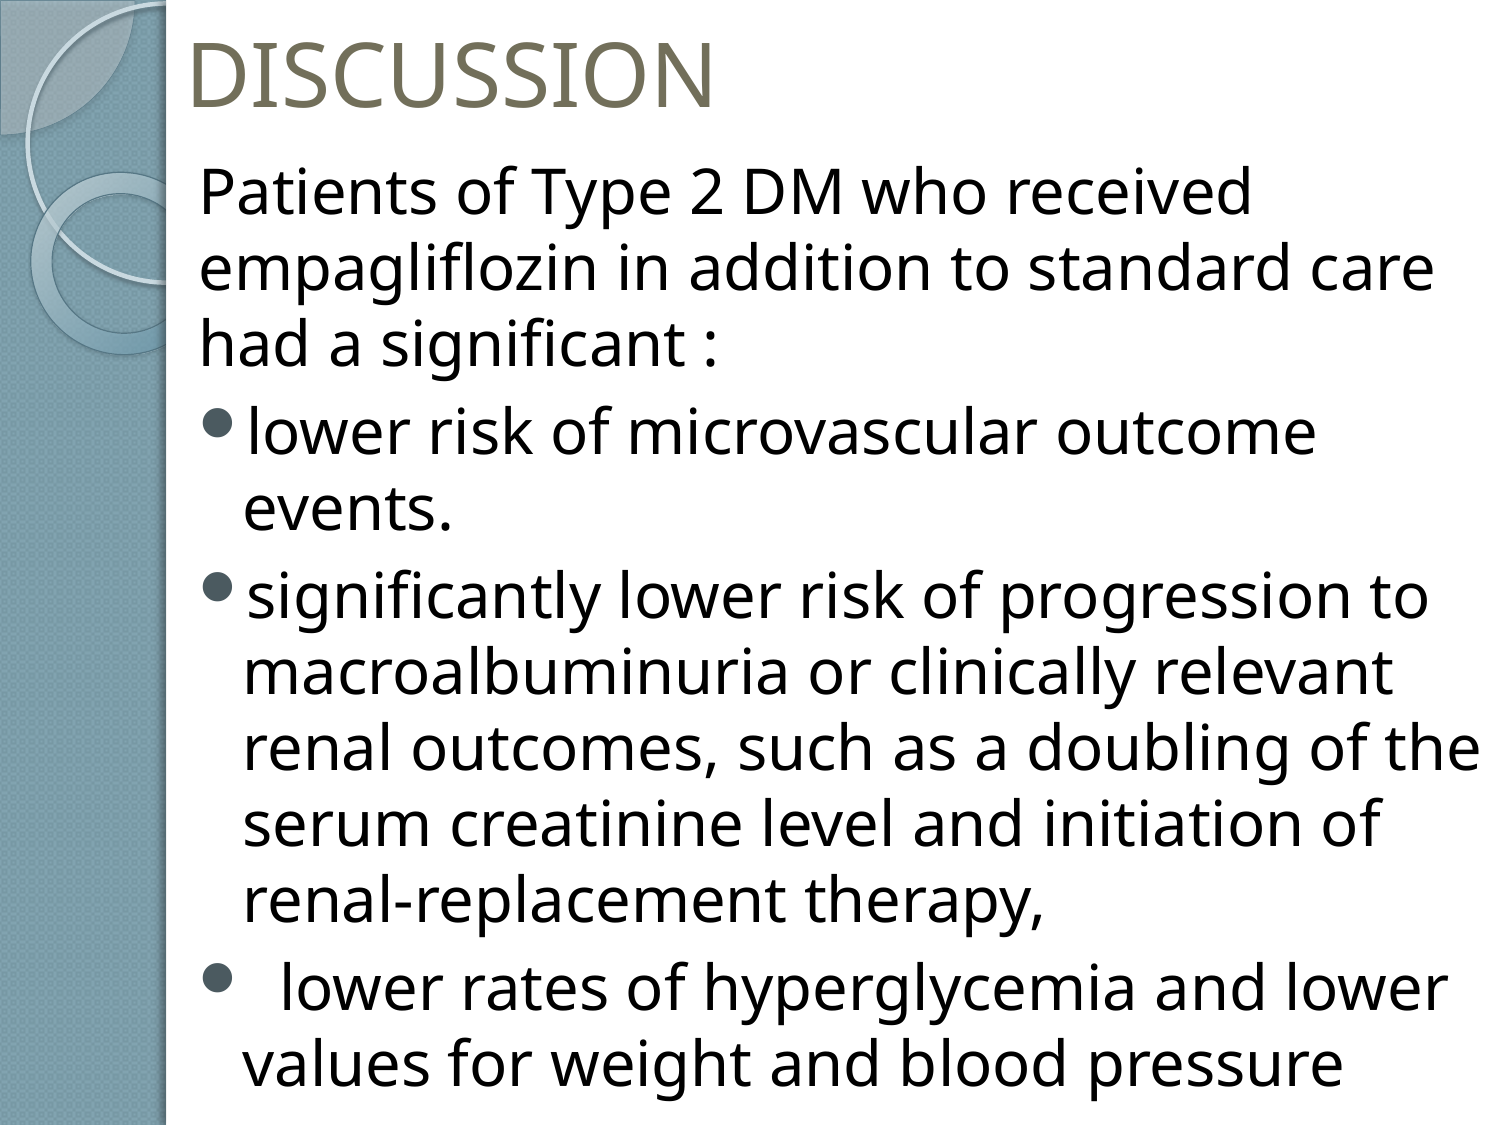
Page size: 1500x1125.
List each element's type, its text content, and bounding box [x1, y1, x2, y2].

title DISCUSSION [170, 0, 1401, 143]
list Patients of Type 2 DM who received empagliflozin in addition to standard care had a significant : lower risk of microvascular outcome events. significantly lower risk of progression to macroalbuminuria or clinically relevant renal outcomes, such as a doubling of the serum creatinine level and initiation of renal-replacement therapy, lower rates of hyperglycemia and lower values for weight and blood pressure [170, 143, 1500, 1125]
